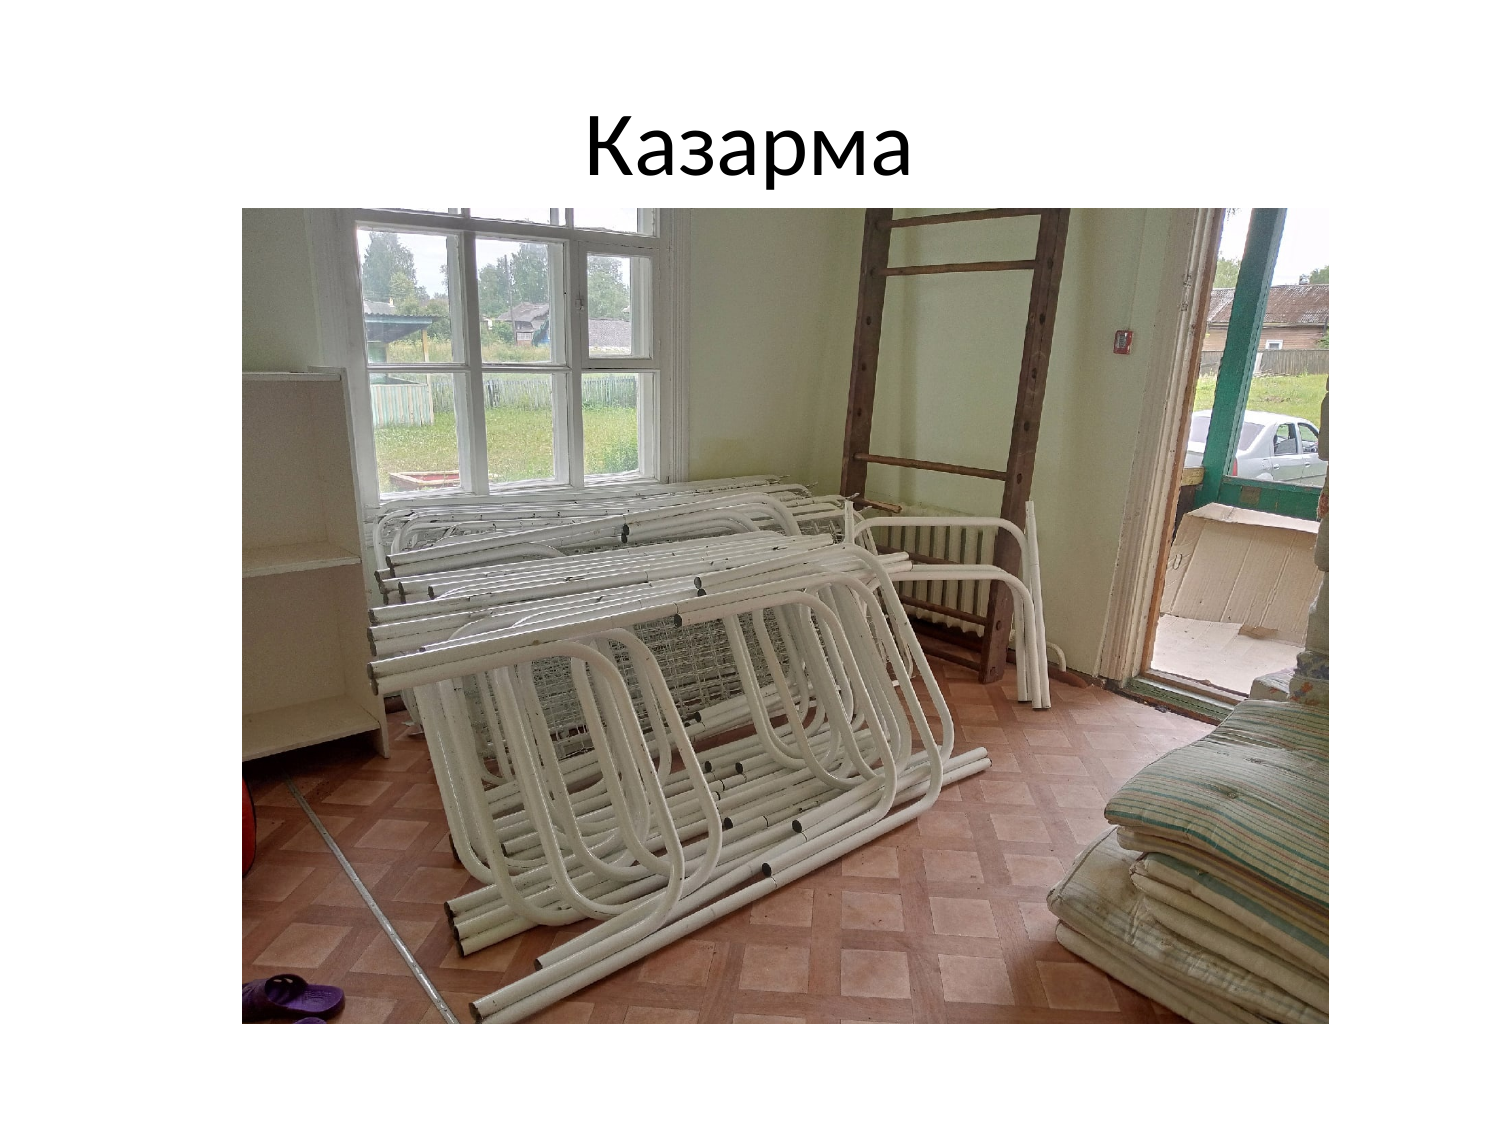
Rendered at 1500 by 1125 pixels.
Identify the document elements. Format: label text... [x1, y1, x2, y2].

title Казарма [75, 45, 1425, 233]
picture [241, 207, 1329, 1024]
